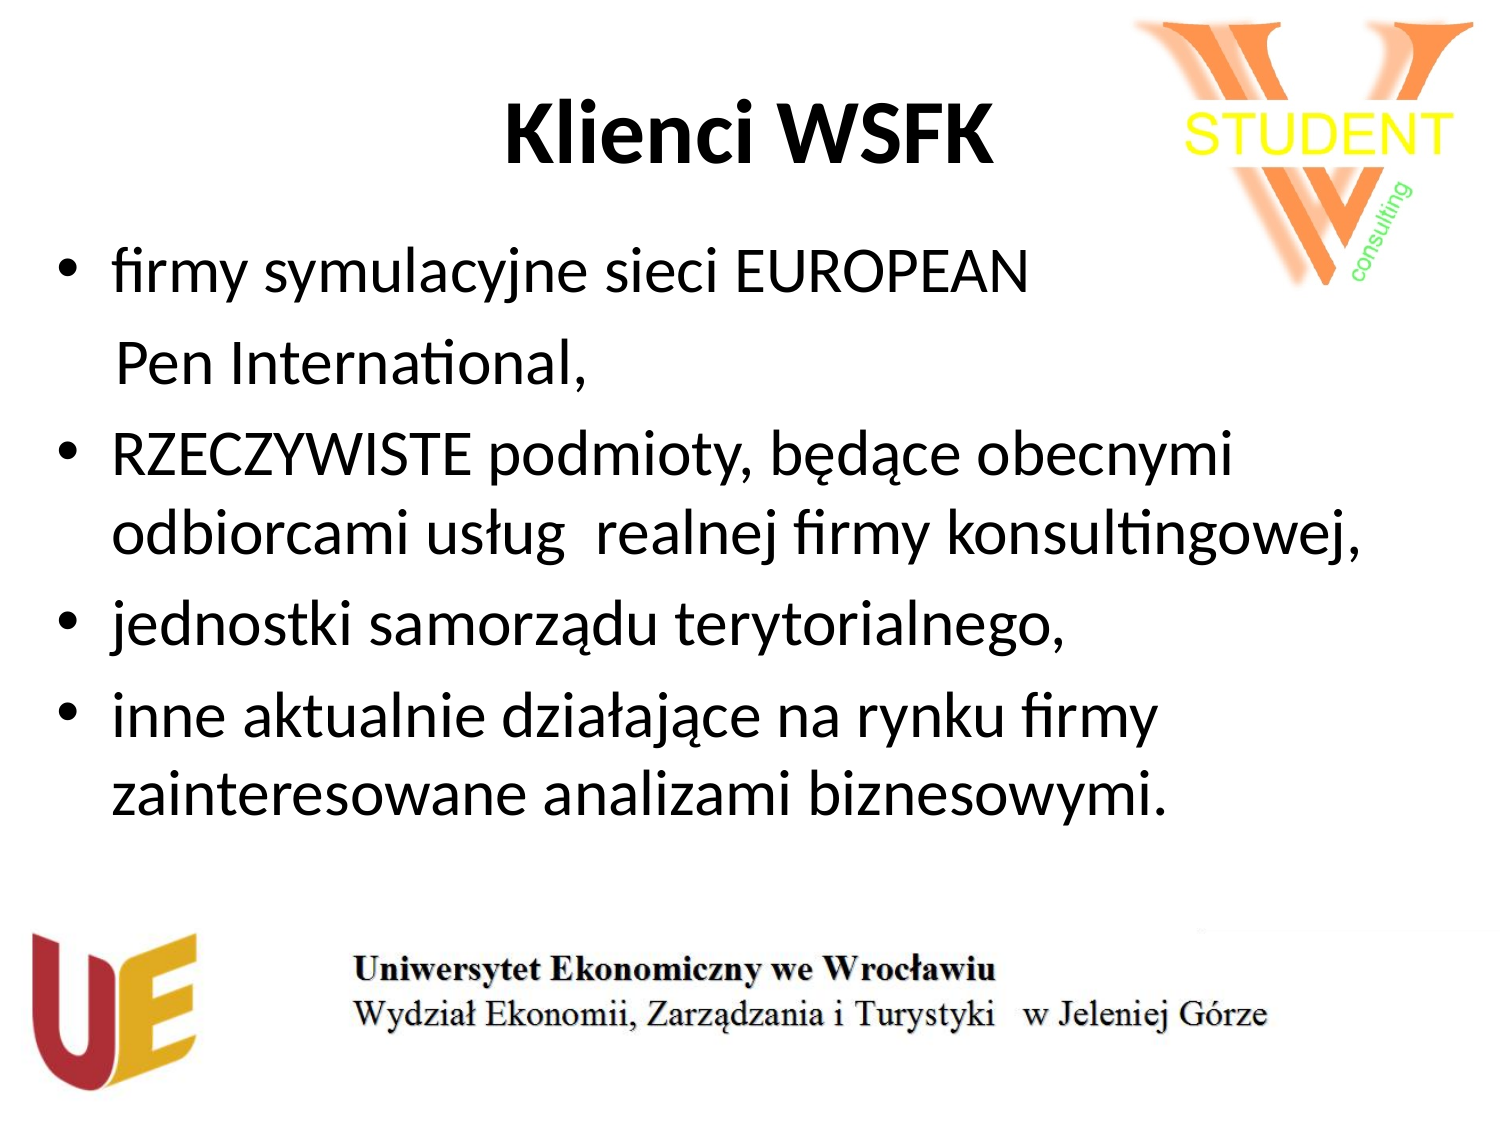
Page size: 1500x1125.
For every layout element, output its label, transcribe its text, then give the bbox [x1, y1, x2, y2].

list firmy symulacyjne sieci EUROPEAN Pen International, RZECZYWISTE podmioty, będące obecnymi odbiorcami usług realnej firmy konsultingowej, jednostki samorządu terytorialnego, inne aktualnie działające na rynku firmy zainteresowane analizami biznesowymi. [41, 219, 1392, 917]
title Klienci WSFK [75, 45, 1121, 209]
picture [1126, 4, 1498, 303]
picture [19, 928, 1500, 1125]
